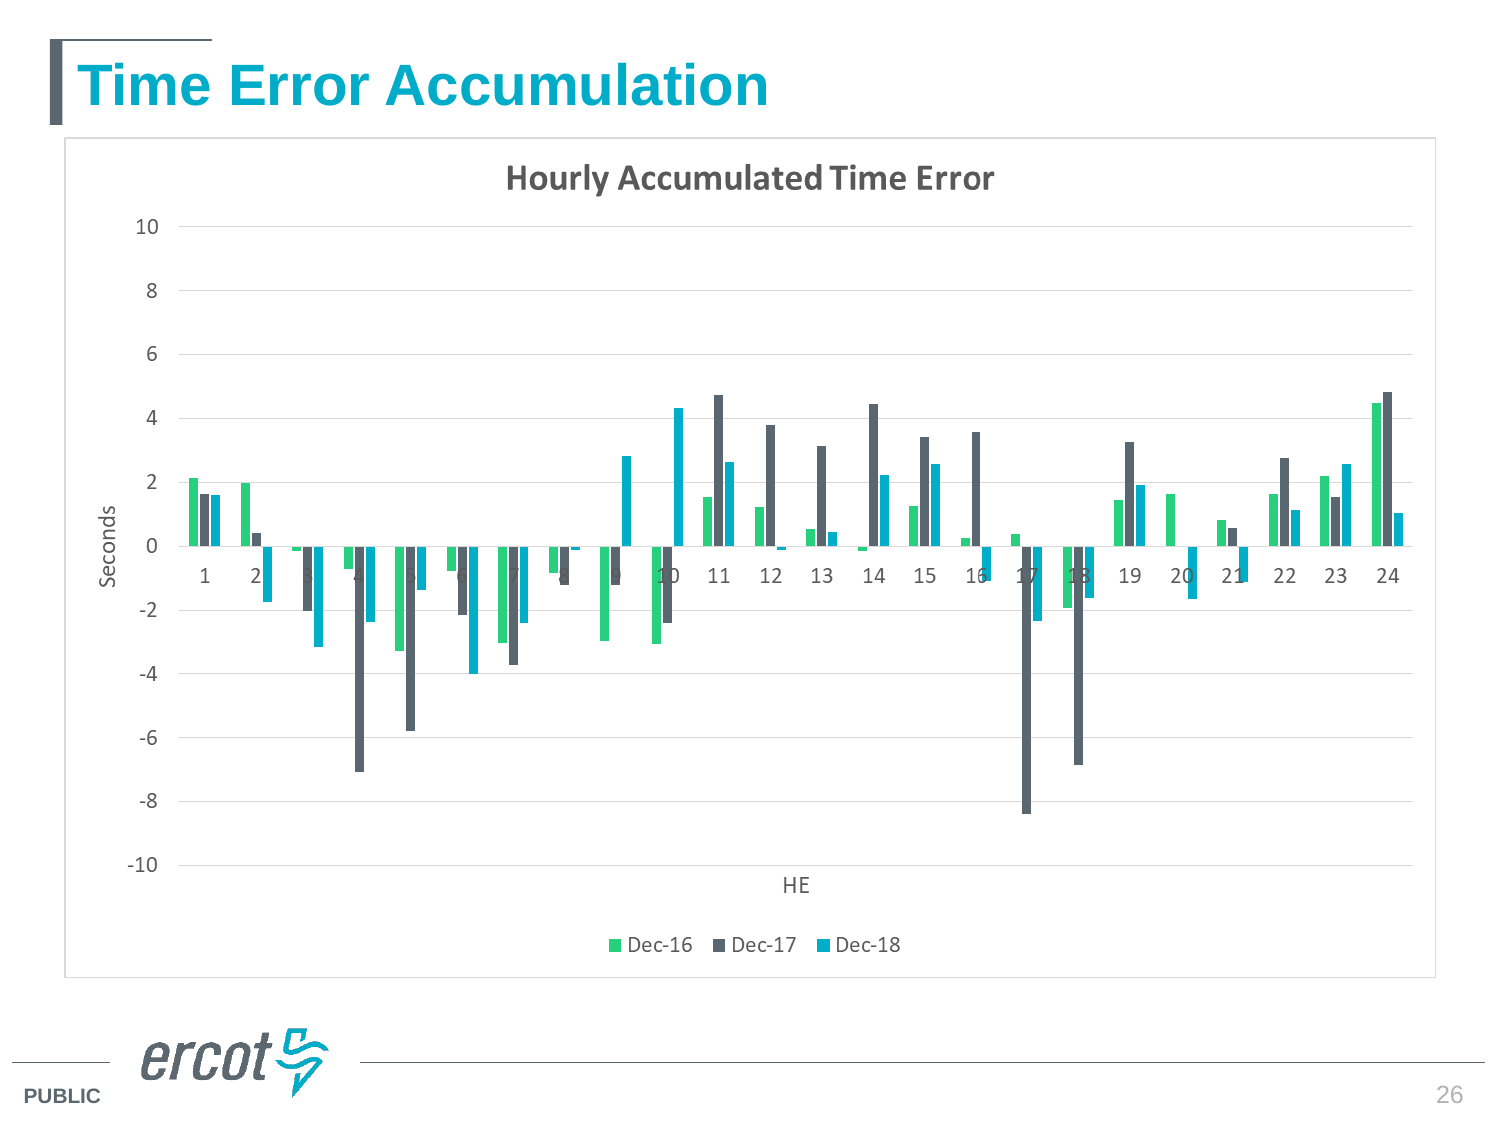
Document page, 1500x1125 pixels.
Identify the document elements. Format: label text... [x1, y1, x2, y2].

picture [137, 1024, 332, 1100]
slide_number 26 [1412, 1076, 1488, 1112]
title Time Error Accumulation [62, 39, 1450, 125]
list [63, 137, 1437, 978]
